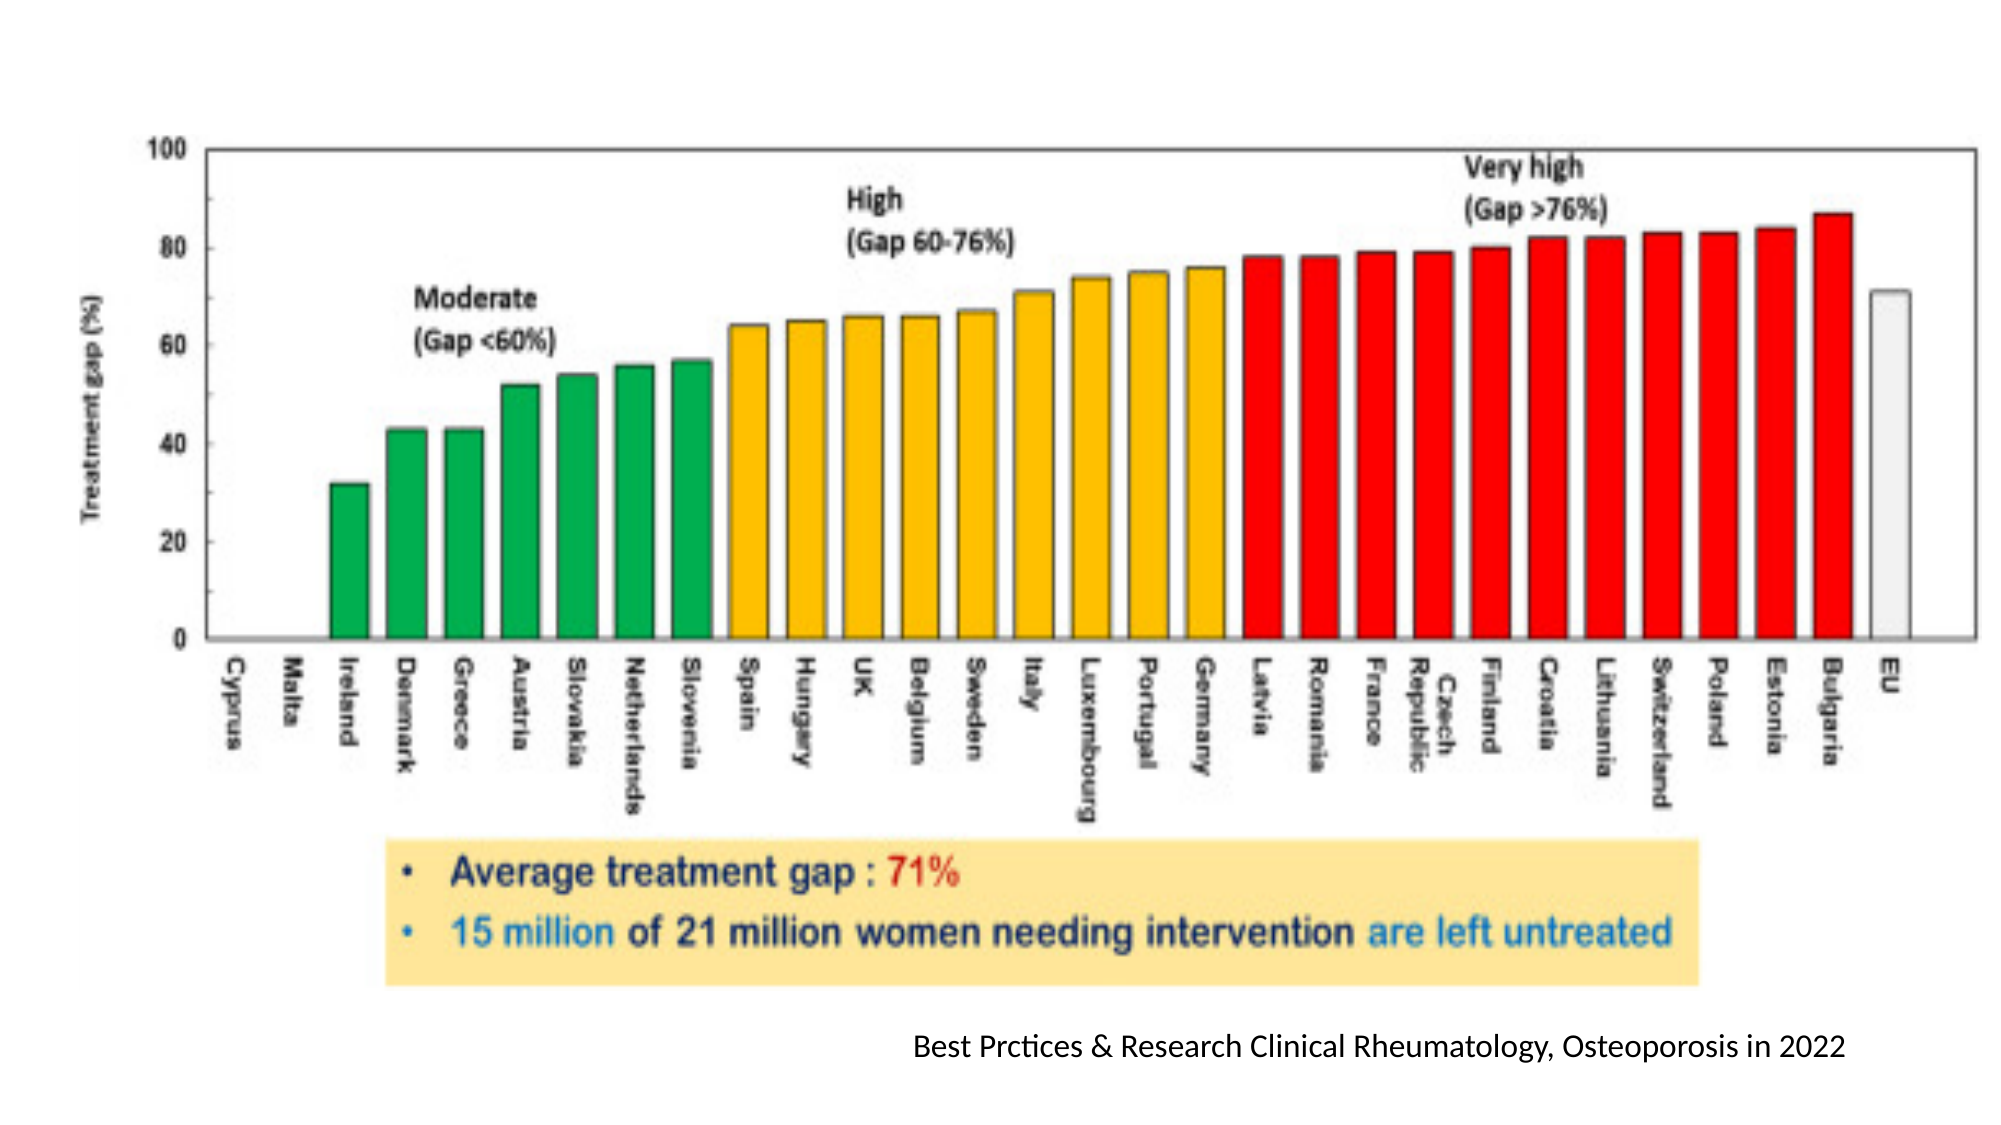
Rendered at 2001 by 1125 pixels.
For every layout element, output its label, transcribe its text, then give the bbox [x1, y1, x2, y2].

picture [78, 134, 1982, 991]
title Best Prctices & Research Clinical Rheumatology, Osteoporosis in 2022 [840, 991, 1863, 1103]
